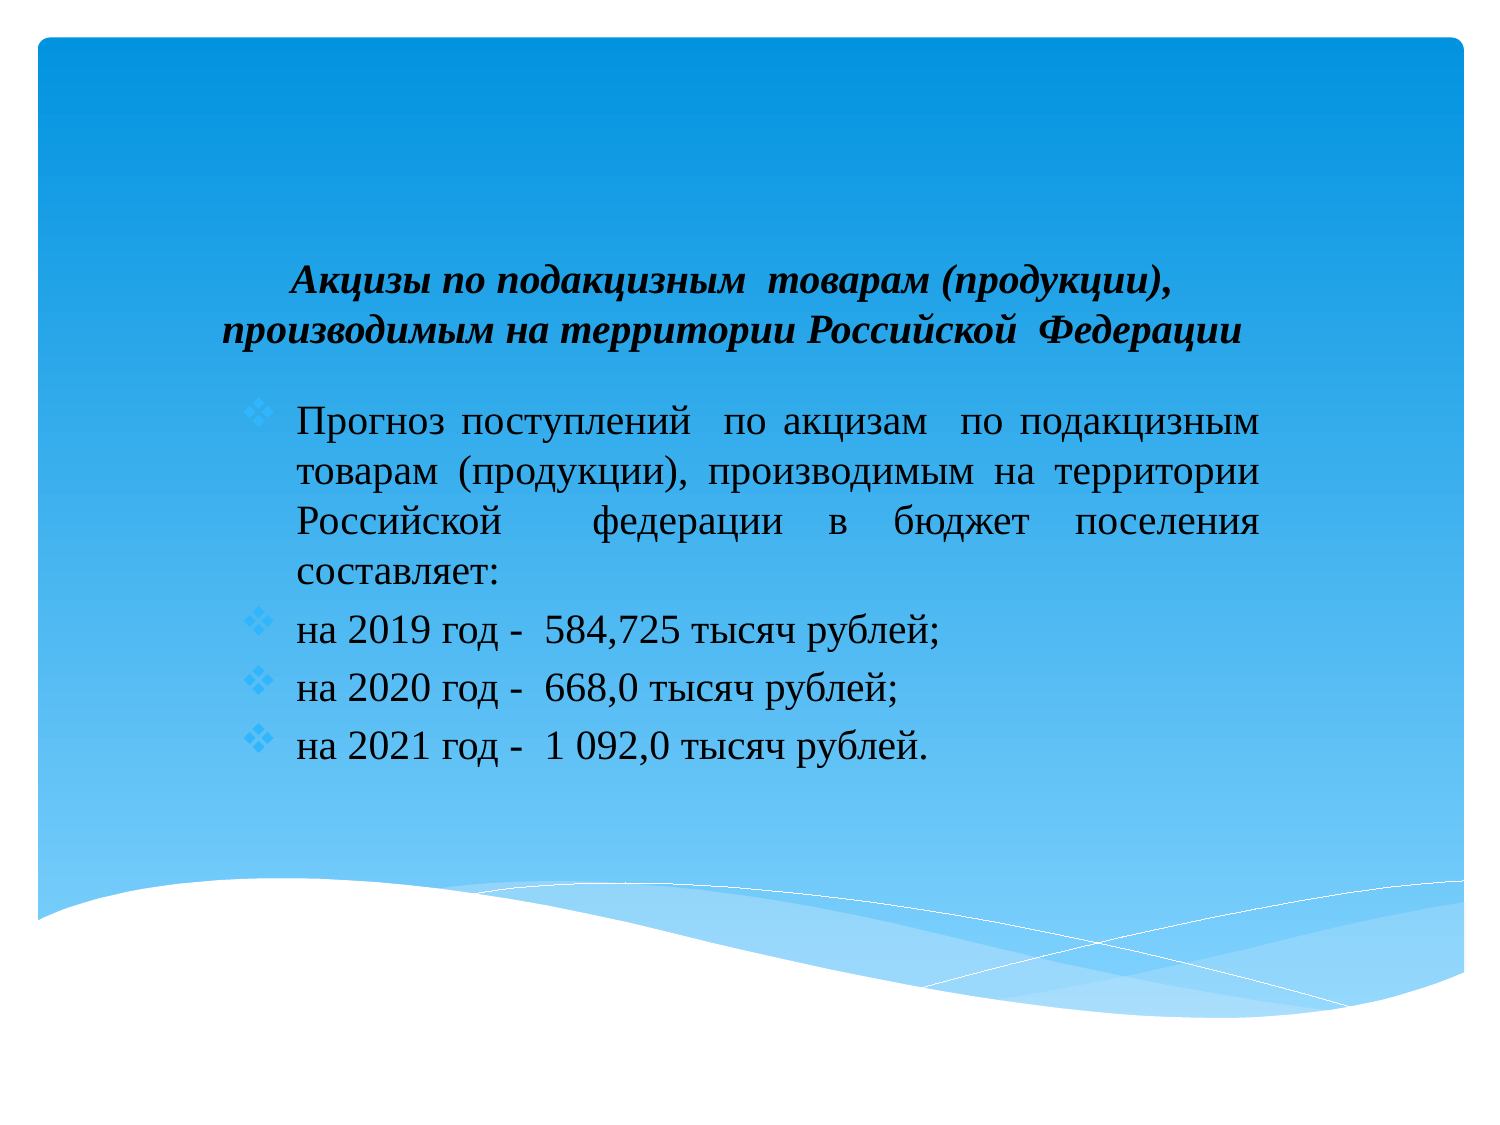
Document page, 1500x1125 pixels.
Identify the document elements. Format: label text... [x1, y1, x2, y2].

title Акцизы по подакцизным товарам (продукции), производимым на территории Российской Федерации [134, 90, 1312, 480]
subtitle Прогноз поступлений по акцизам по подакцизным товарам (продукции), производимым на территории Российской федерации в бюджет поселения составляет: на 2019 год - 584,725 тысяч рублей; на 2020 год - 668,0 тысяч рублей; на 2021 год - 1 092,0 тысяч рублей. [225, 385, 1275, 825]
